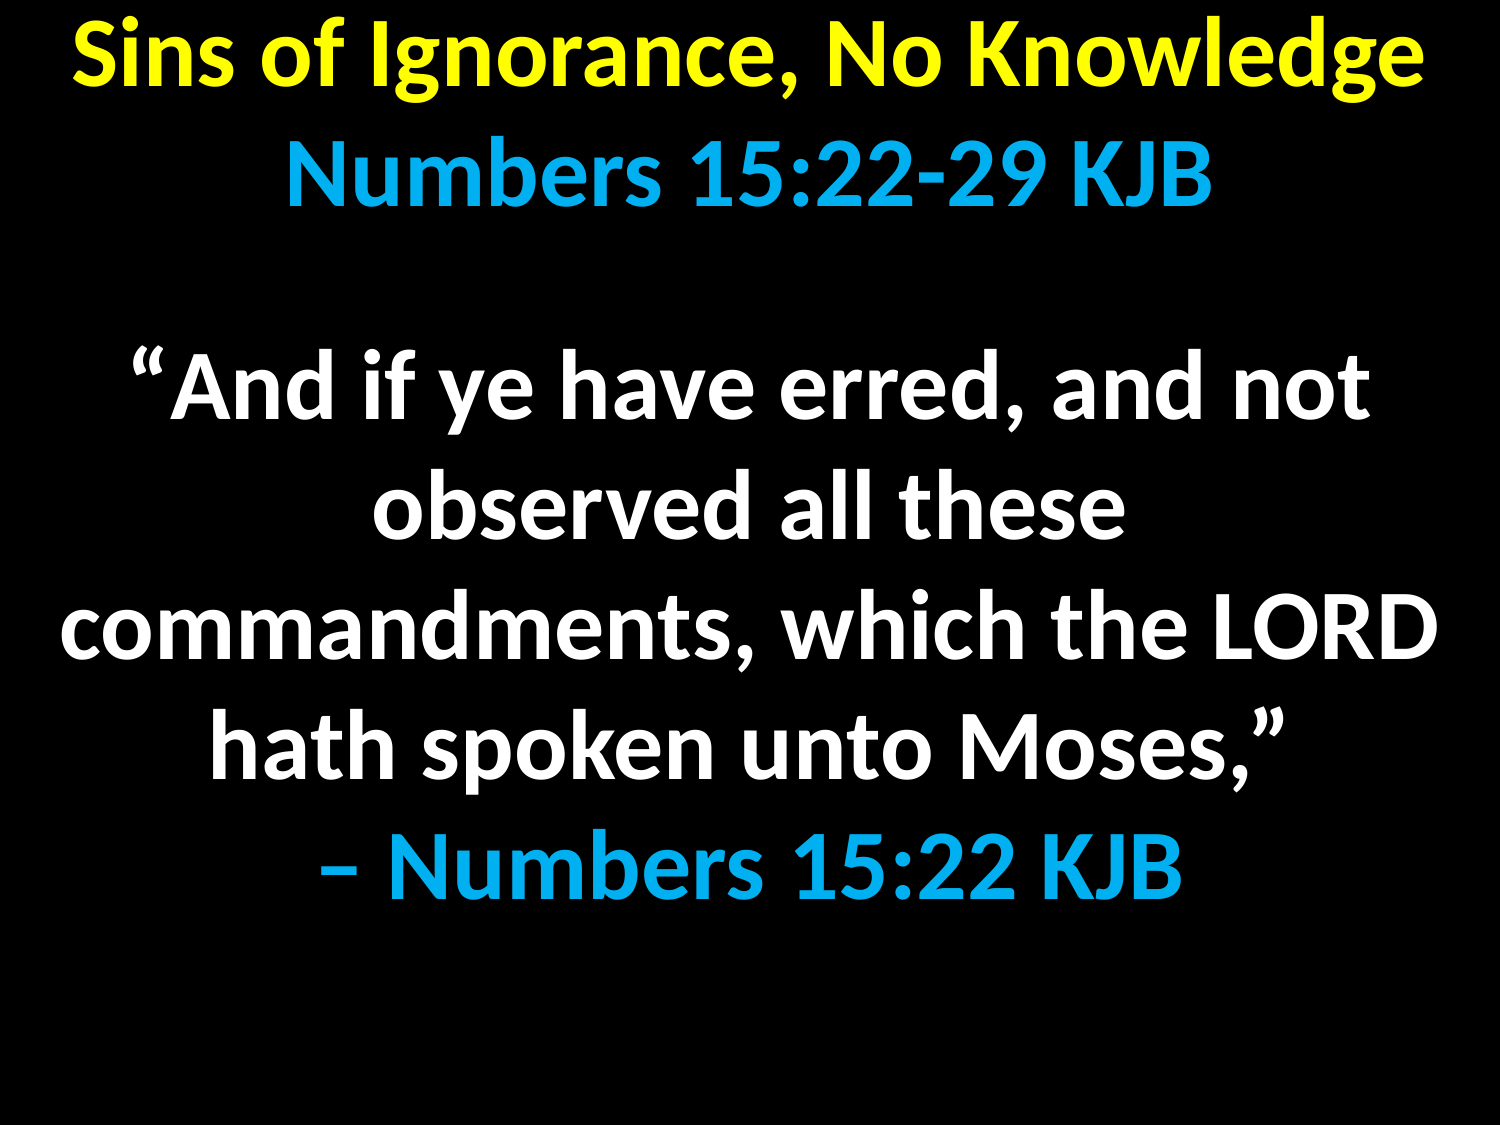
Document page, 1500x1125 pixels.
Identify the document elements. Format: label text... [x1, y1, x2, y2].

title Sins of Ignorance, No Knowledge Numbers 15:22-29 KJB [0, 0, 1500, 213]
text_box “And if ye have erred, and not observed all these commandments, which the LORD hath spoken unto Moses,” – Numbers 15:22 KJB [0, 312, 1500, 927]
